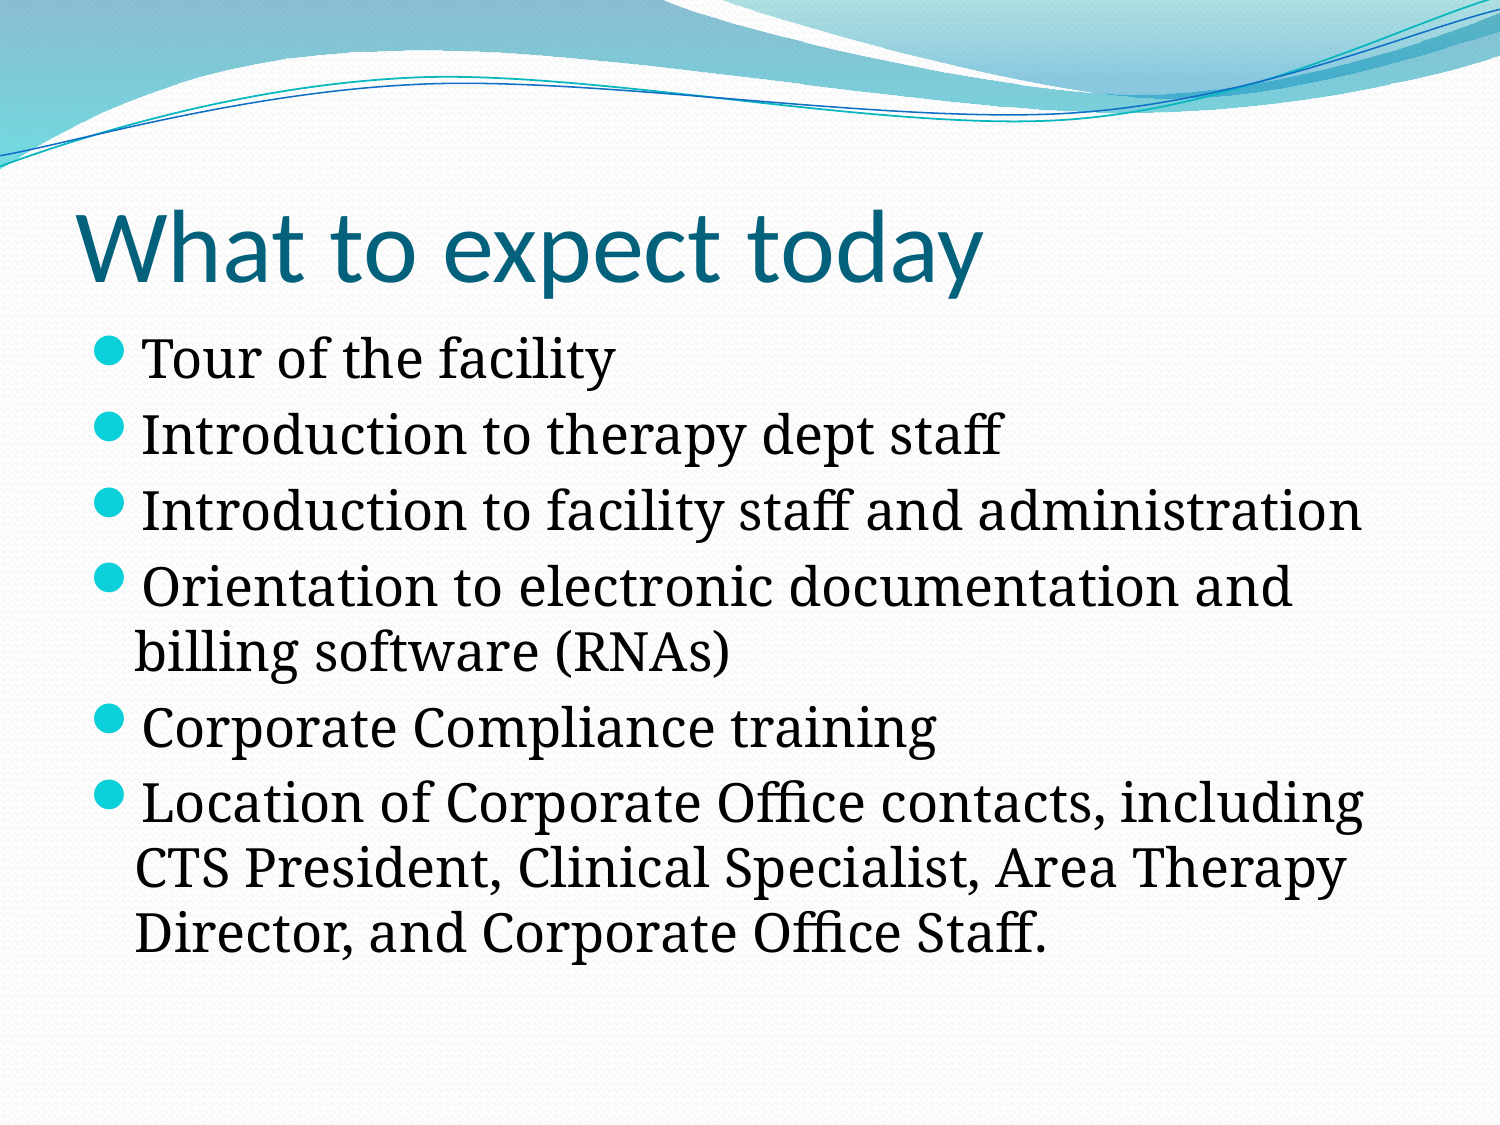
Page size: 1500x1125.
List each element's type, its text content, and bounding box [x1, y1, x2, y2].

title What to expect today [75, 115, 1425, 303]
list Tour of the facility Introduction to therapy dept staff Introduction to facility staff and administration Orientation to electronic documentation and billing software (RNAs) Corporate Compliance training Location of Corporate Office contacts, including CTS President, Clinical Specialist, Area Therapy Director, and Corporate Office Staff. [75, 317, 1425, 1038]
